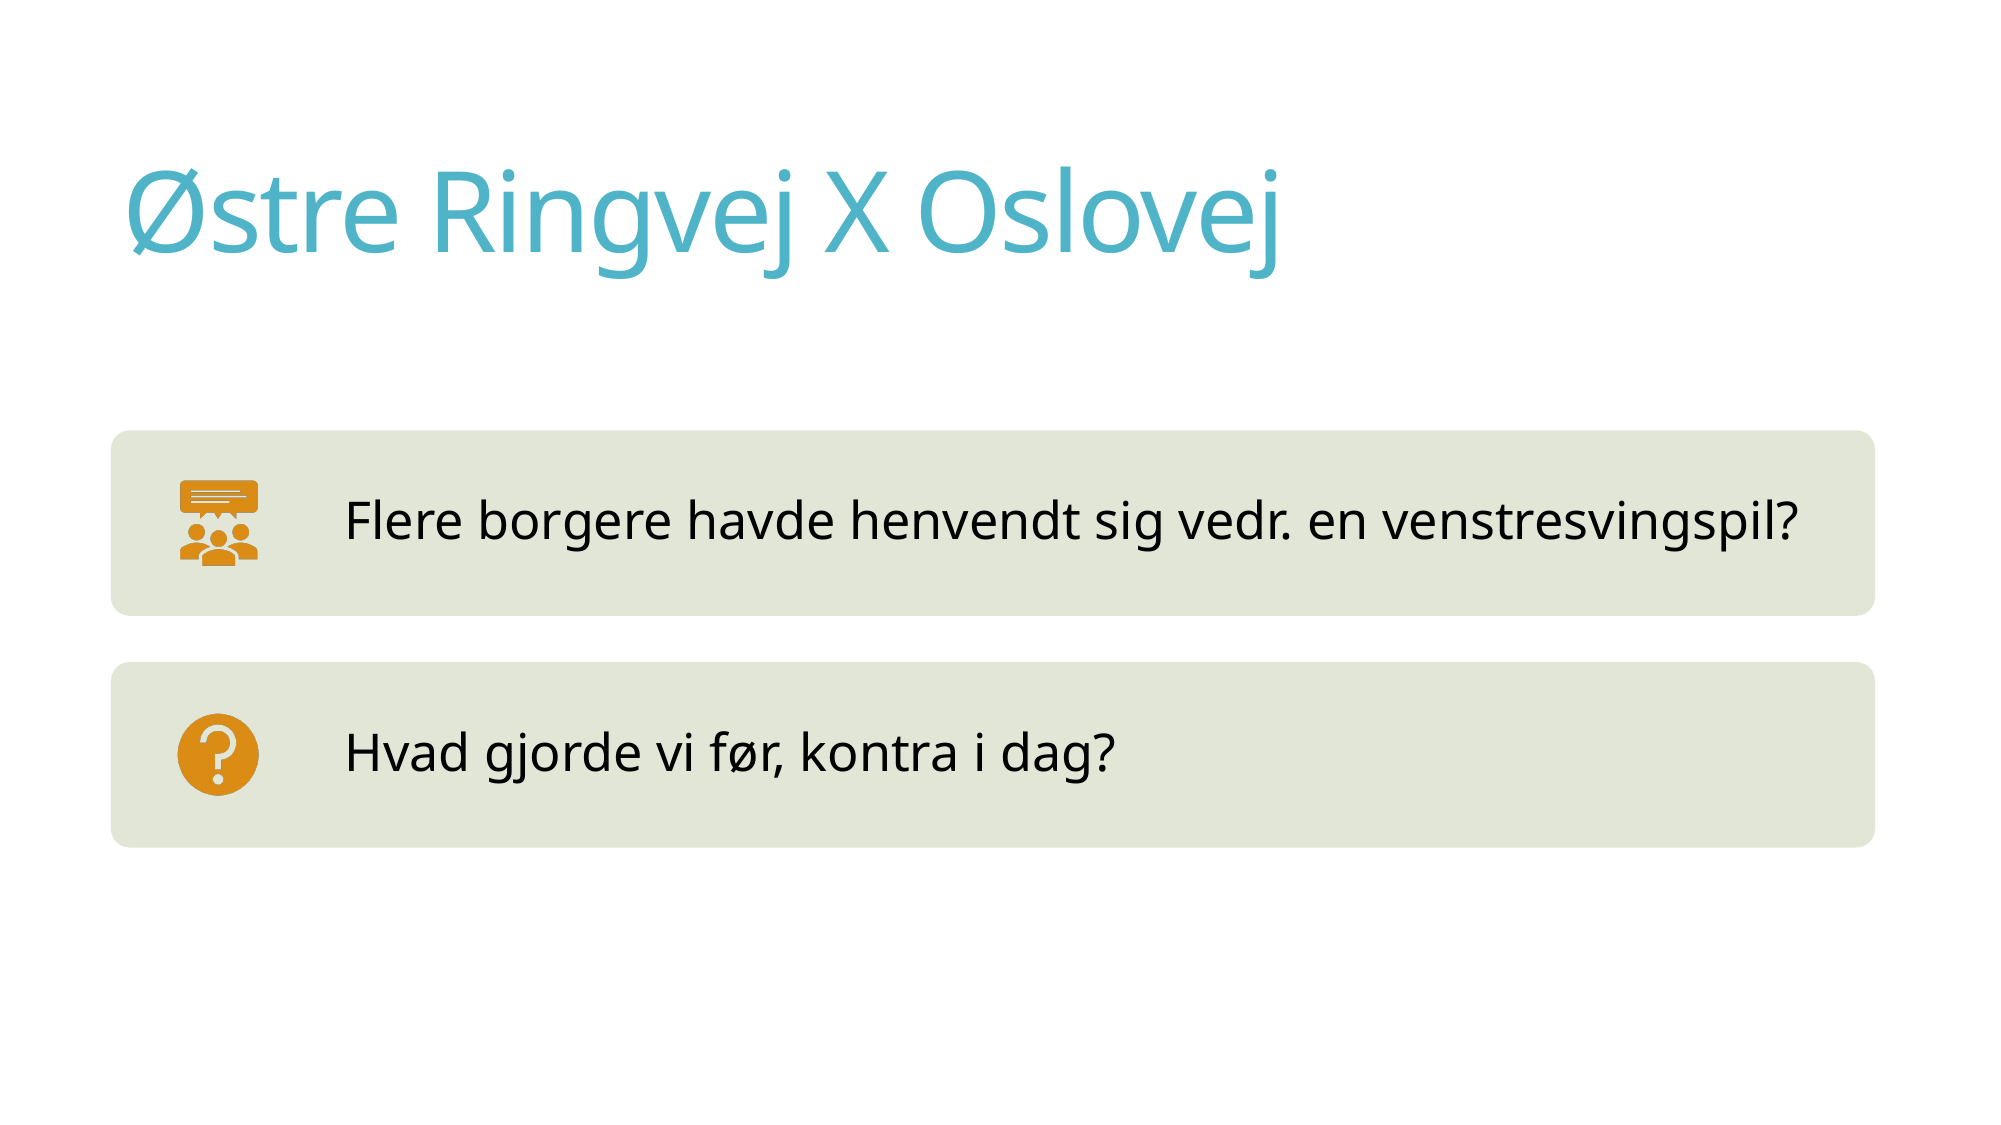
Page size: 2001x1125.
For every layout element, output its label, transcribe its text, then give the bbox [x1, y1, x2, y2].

title Østre Ringvej X Oslovej [107, 81, 1875, 354]
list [110, 329, 1876, 949]
